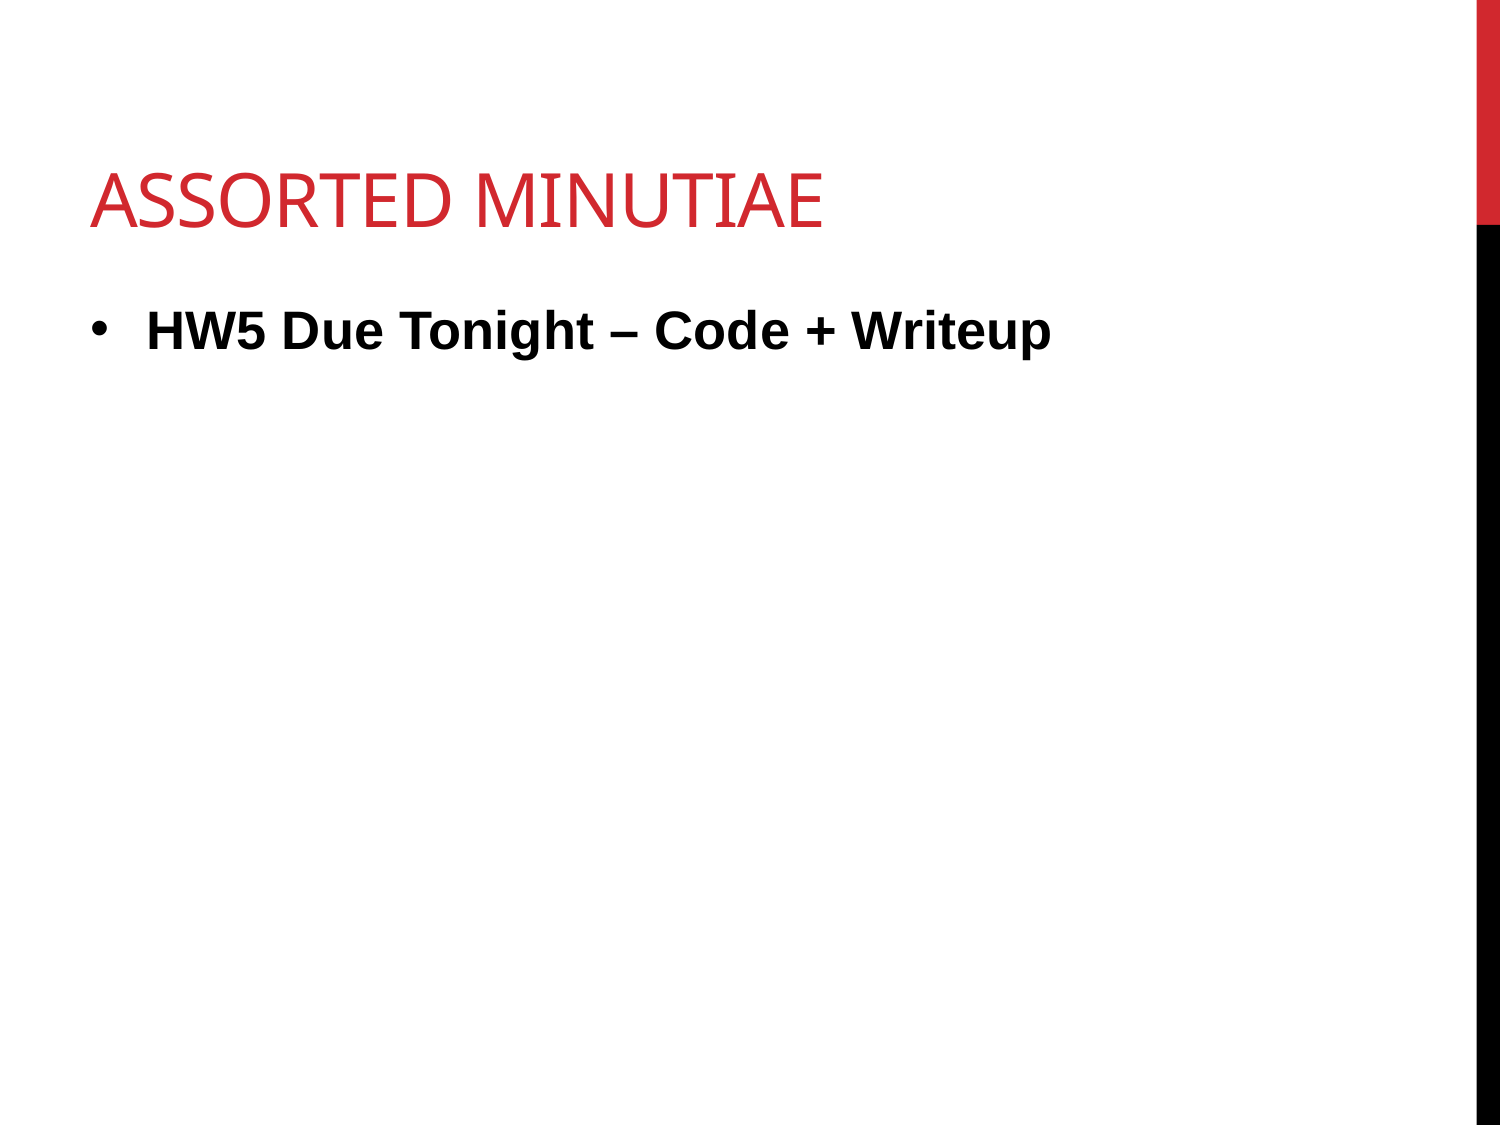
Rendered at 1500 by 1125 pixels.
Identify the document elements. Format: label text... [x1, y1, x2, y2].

title Assorted Minutiae [75, 25, 1325, 250]
list HW5 Due Tonight – Code + Writeup [75, 287, 1325, 1052]
